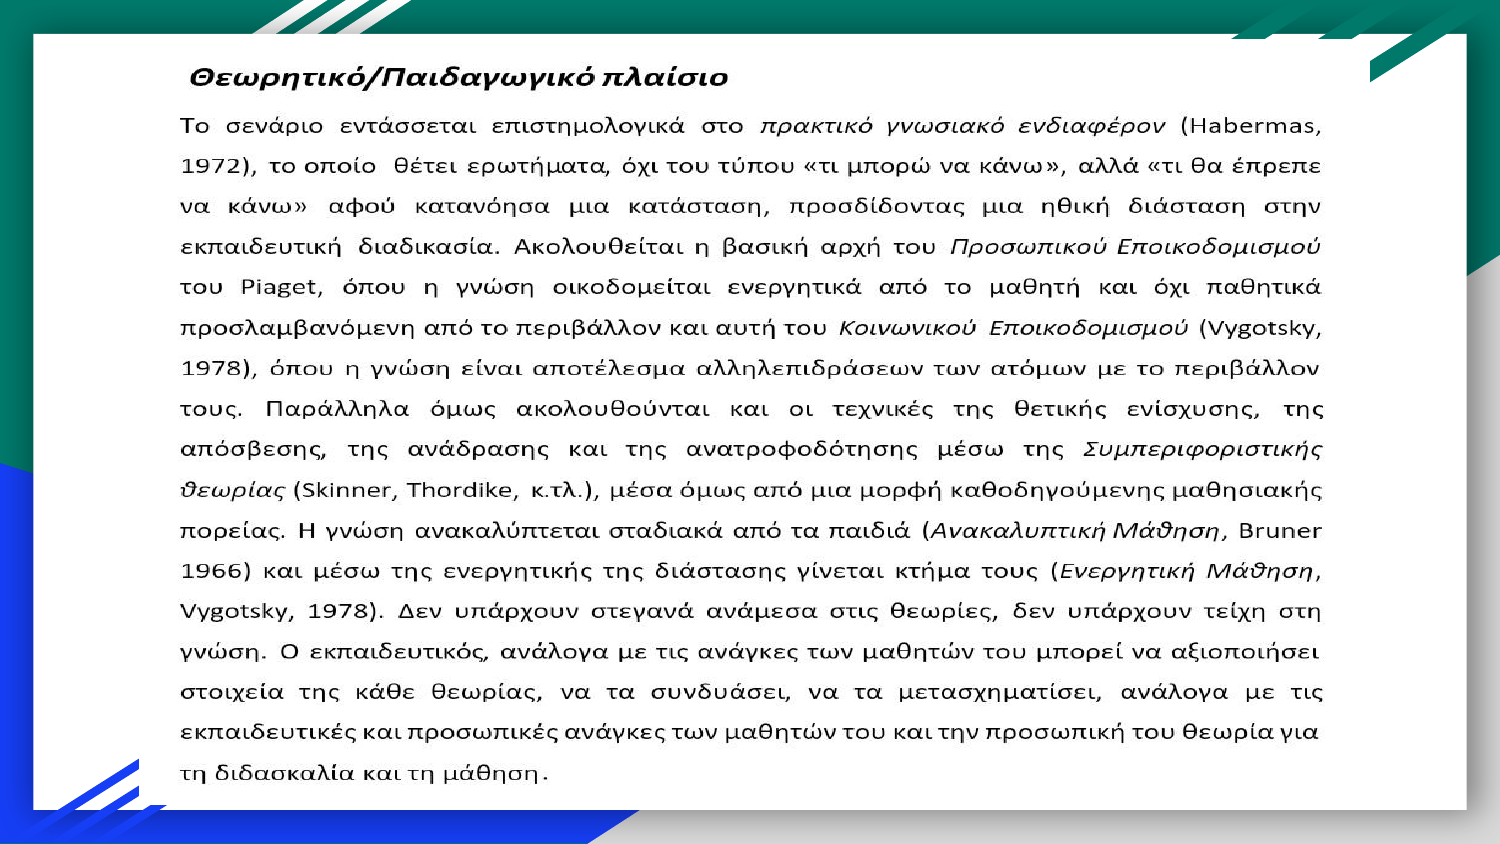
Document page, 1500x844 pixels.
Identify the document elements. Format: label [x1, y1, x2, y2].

picture [138, 38, 1370, 805]
